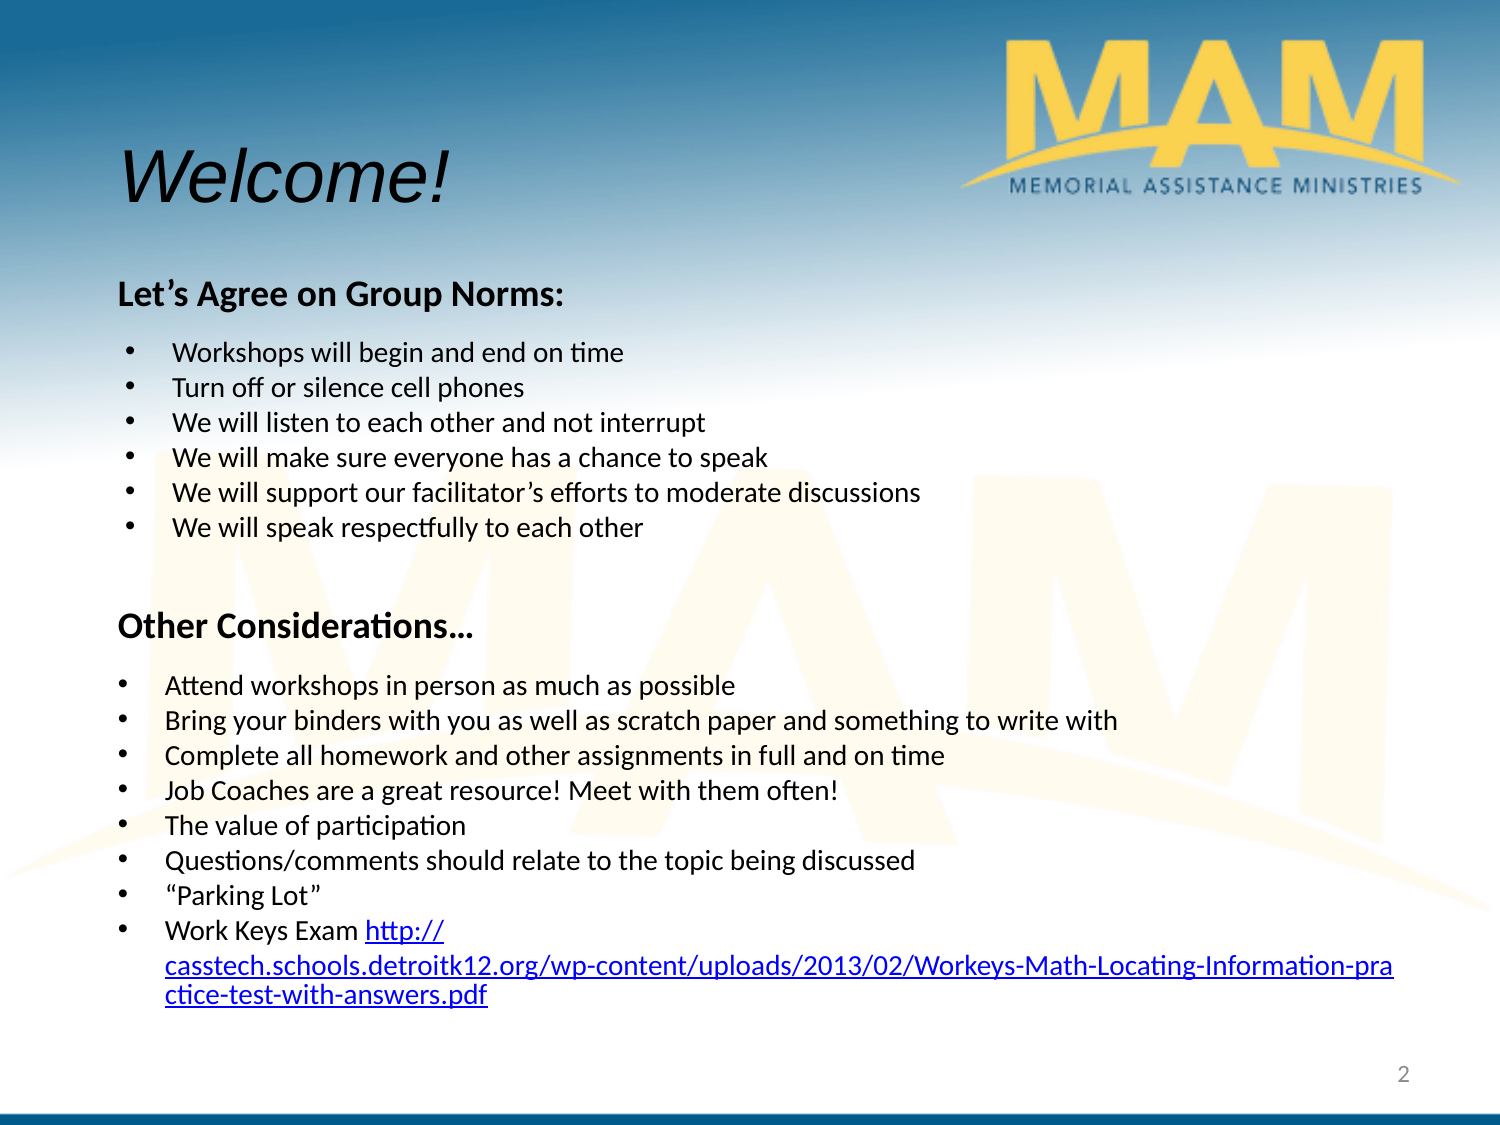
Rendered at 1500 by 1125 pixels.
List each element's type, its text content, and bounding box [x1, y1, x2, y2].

text_box Workshops will begin and end on time Turn off or silence cell phones We will listen to each other and not interrupt We will make sure everyone has a chance to speak We will support our facilitator’s efforts to moderate discussions We will speak respectfully to each other [110, 325, 1418, 551]
text_box Let’s Agree on Group Norms: [103, 262, 844, 322]
text_box Attend workshops in person as much as possible Bring your binders with you as well as scratch paper and something to write with Complete all homework and other assignments in full and on time Job Coaches are a great resource! Meet with them often! The value of participation Questions/comments should relate to the topic being discussed “Parking Lot” Work Keys Exam http://casstech.schools.detroitk12.org/wp-content/uploads/2013/02/Workeys-Math-Locating-Information-practice-test-with-answers.pdf [103, 658, 1411, 1059]
picture [0, 0, 1500, 1125]
slide_number 2 [1074, 1042, 1425, 1103]
text_box Other Considerations… [103, 594, 551, 654]
text_box Welcome! [103, 51, 1031, 293]
